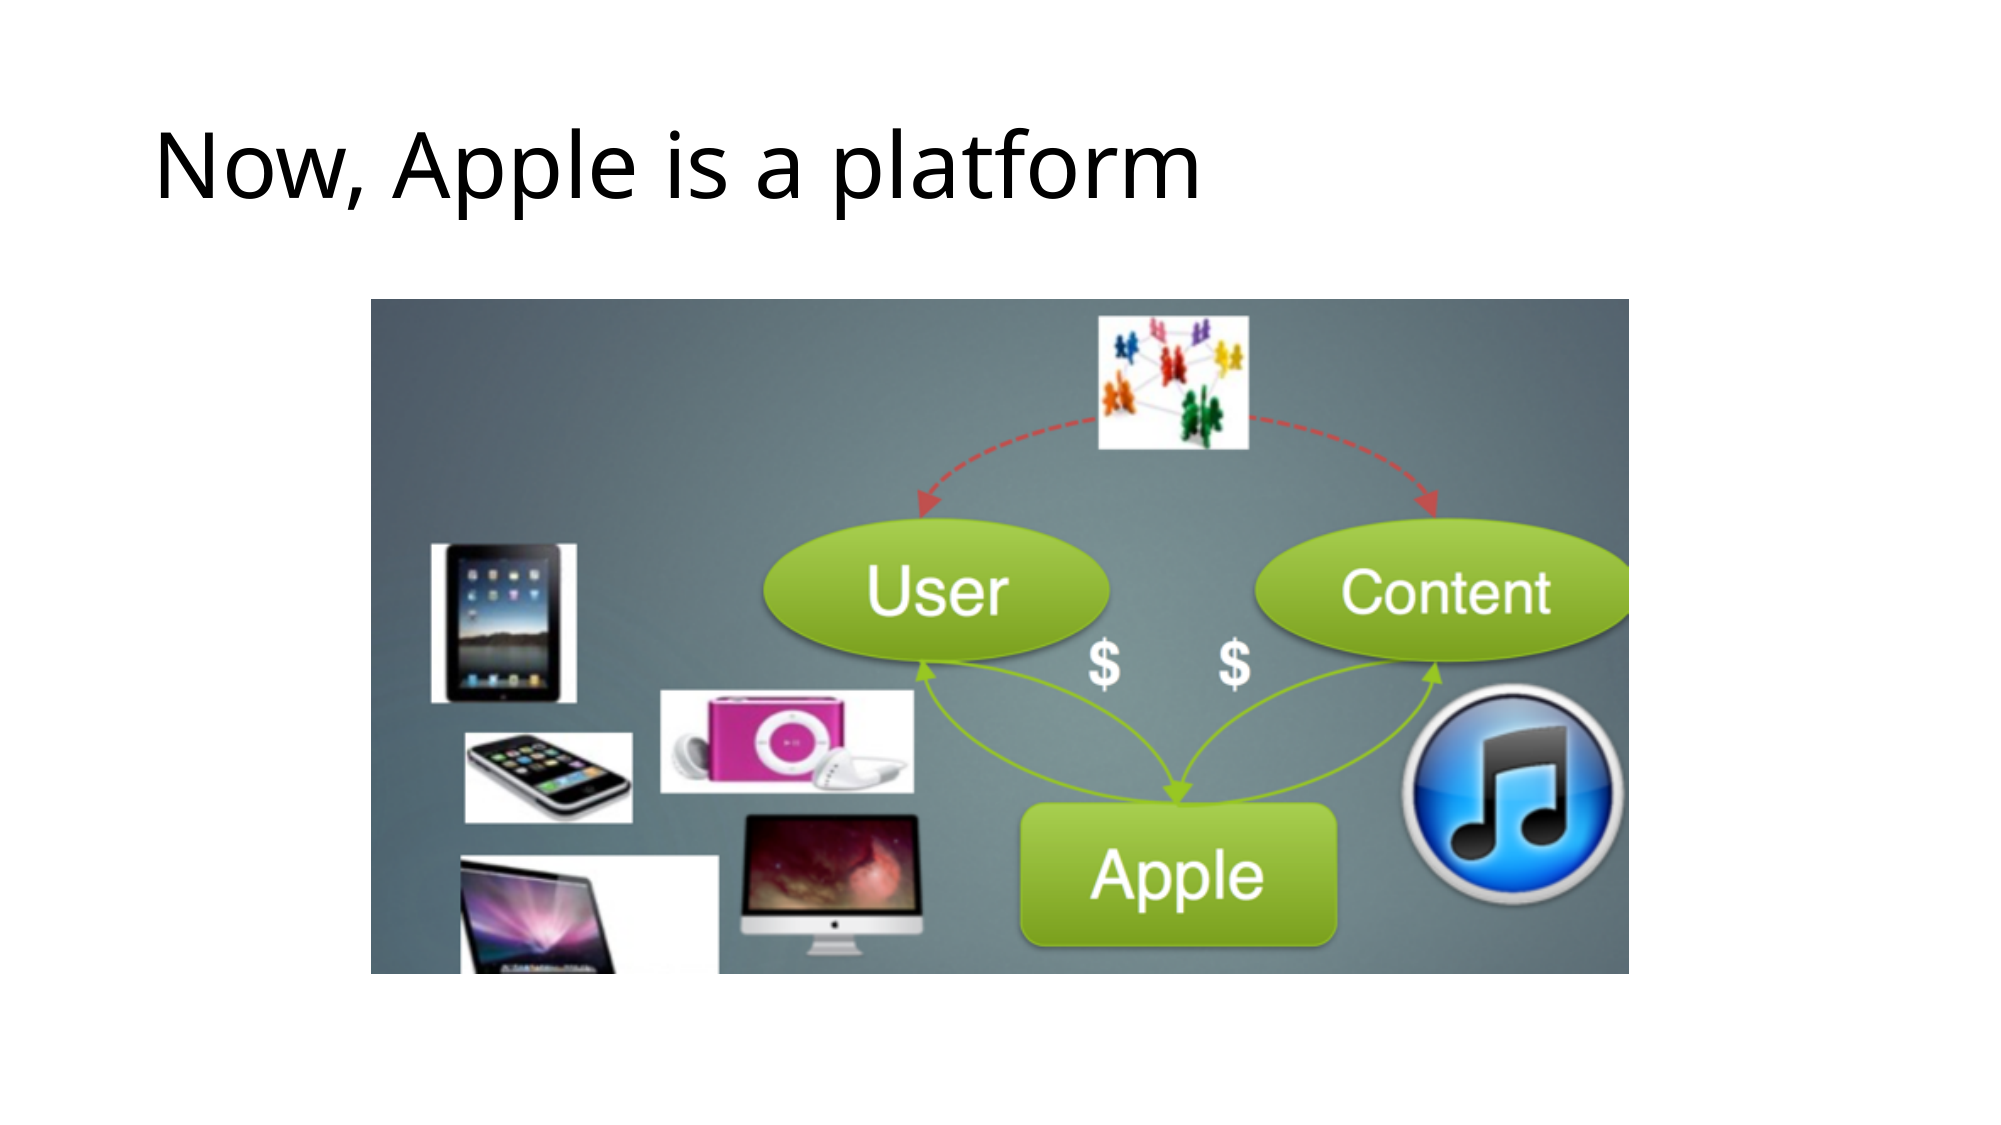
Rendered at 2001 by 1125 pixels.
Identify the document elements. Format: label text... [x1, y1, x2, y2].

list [371, 299, 1629, 974]
title Now, Apple is a platform [137, 59, 1863, 278]
